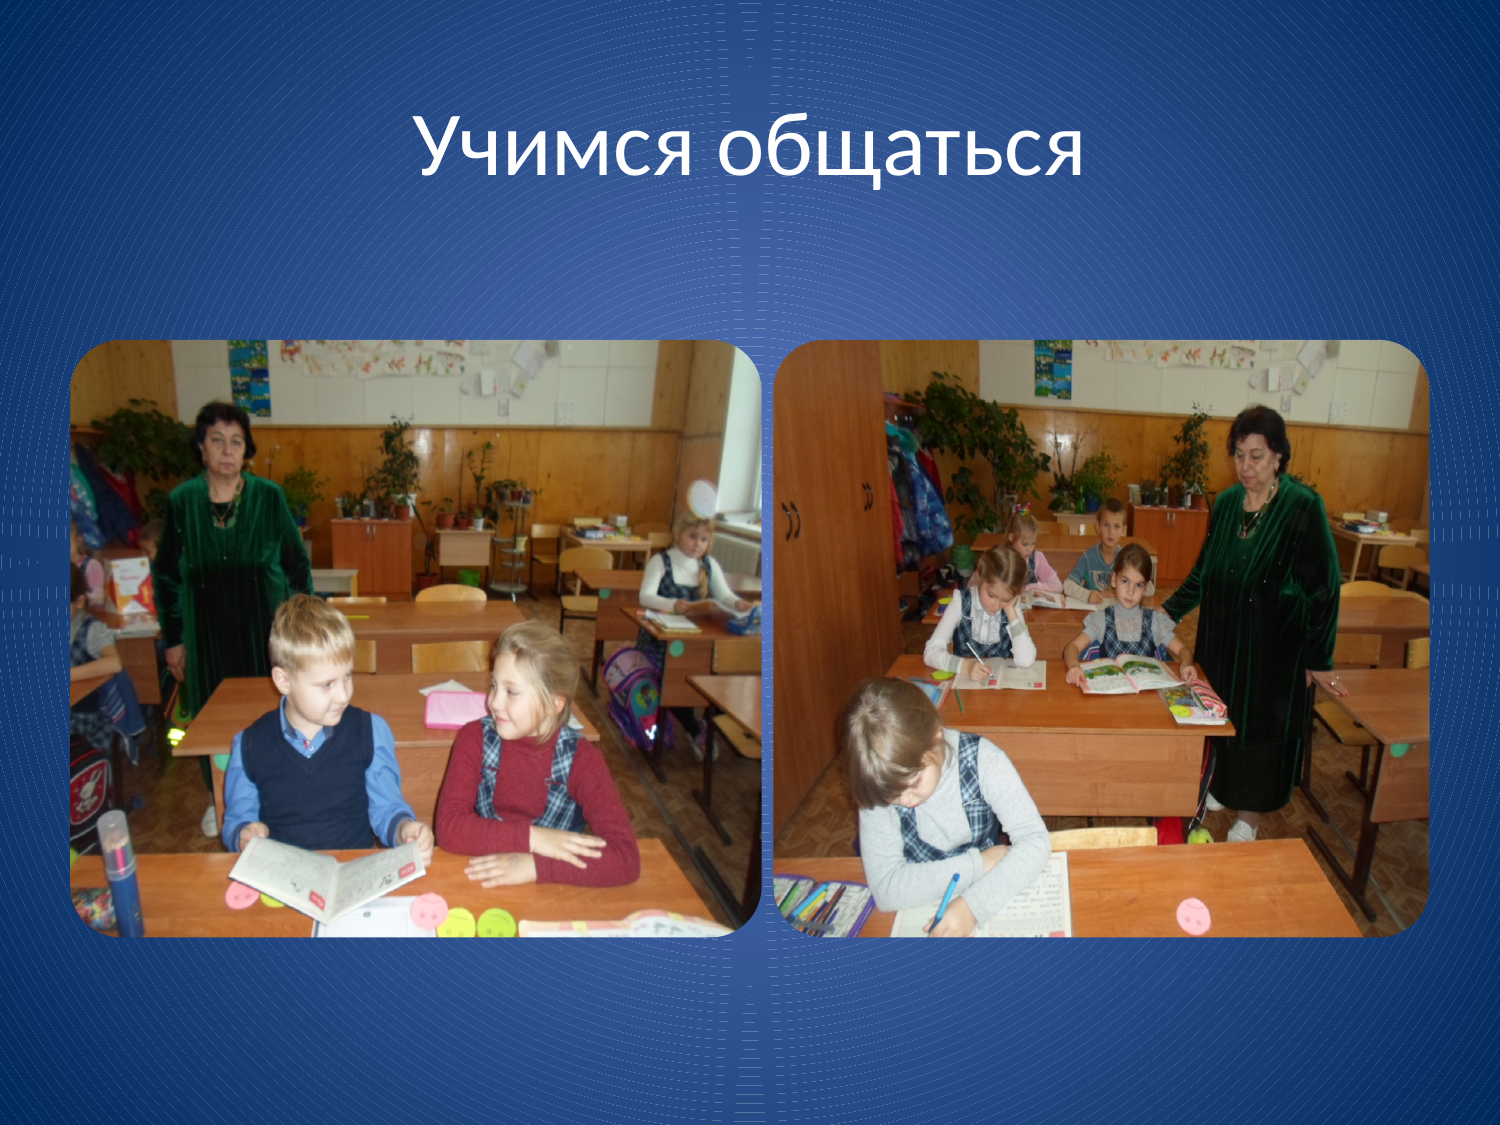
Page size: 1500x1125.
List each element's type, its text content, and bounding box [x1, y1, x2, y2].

title Учимся общаться [75, 45, 1425, 233]
picture [773, 339, 1430, 938]
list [70, 339, 762, 938]
